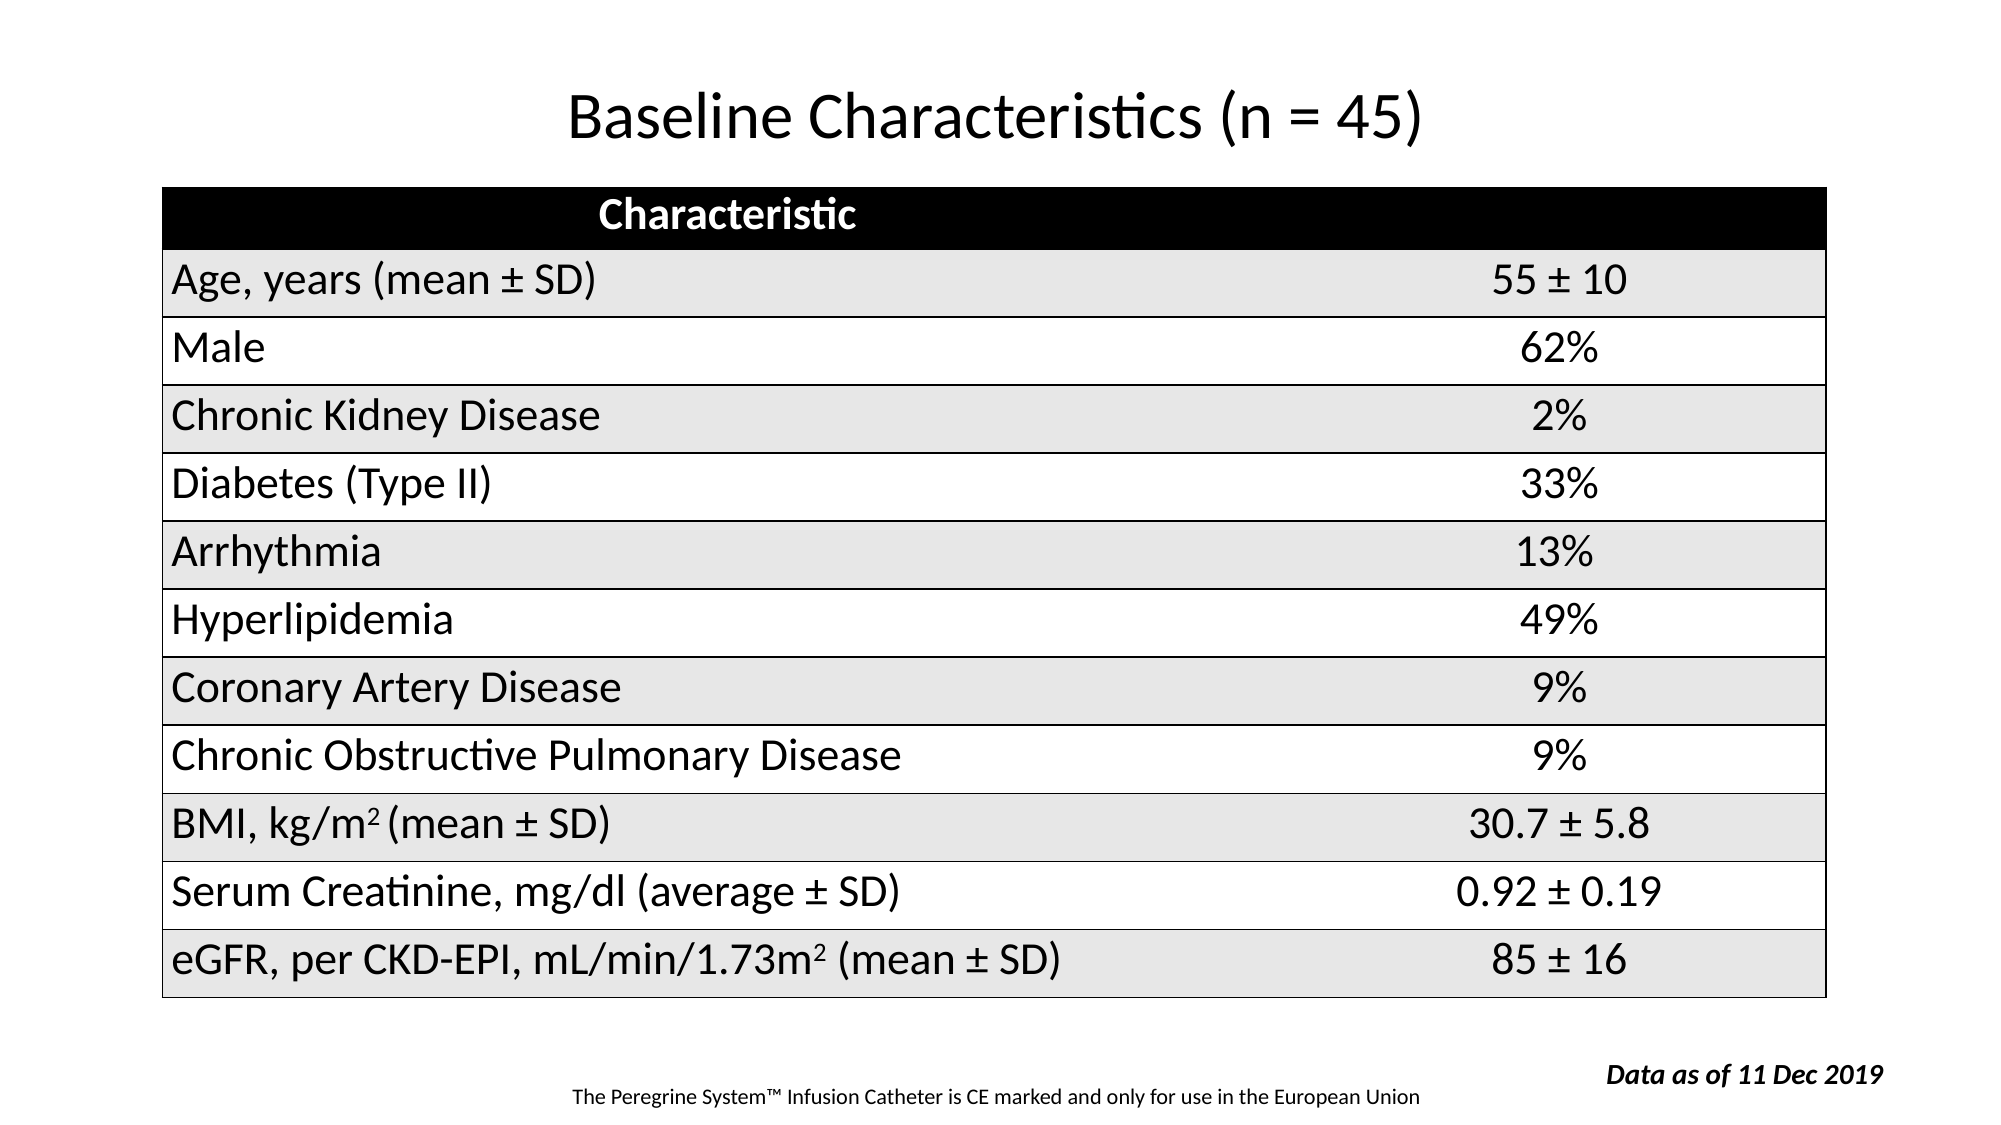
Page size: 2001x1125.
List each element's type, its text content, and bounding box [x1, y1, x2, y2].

table_cell 33% [1293, 454, 1825, 520]
table_cell Coronary Artery Disease [163, 658, 1293, 724]
text_box Data as of 11 Dec 2019 [1464, 1047, 1898, 1098]
table_cell Hyperlipidemia [163, 590, 1293, 656]
table_cell Diabetes (Type II) [163, 454, 1293, 520]
table_header [1293, 188, 1825, 248]
table_cell Arrhythmia [163, 522, 1293, 588]
table_cell 55 ± 10 [1293, 250, 1825, 316]
text_box [578, 283, 596, 319]
table_cell Age, years (mean ± SD) [163, 250, 1293, 316]
table_cell Serum Creatinine, mg/dl (average ± SD) [163, 862, 1293, 929]
text_box The Peregrine System™ Infusion Catheter is CE marked and only for use in the European Union [557, 1074, 1443, 1117]
table_cell BMI, kg/m2 (mean ± SD) [163, 794, 1293, 861]
table_cell 85 ± 16 [1293, 930, 1825, 997]
table_header Characteristic [163, 188, 1293, 248]
table_cell Chronic Kidney Disease [163, 386, 1293, 452]
table_cell 2% [1293, 386, 1825, 452]
table_cell 30.7 ± 5.8 [1293, 794, 1825, 861]
title Baseline Characteristics (n = 45) [102, 14, 1891, 210]
table_cell eGFR, per CKD-EPI, mL/min/1.73m2 (mean ± SD) [163, 930, 1293, 997]
table_cell 0.92 ± 0.19 [1293, 862, 1825, 929]
table_cell 9% [1293, 658, 1825, 724]
table_cell Male [163, 318, 1293, 384]
table_cell Chronic Obstructive Pulmonary Disease [163, 726, 1293, 793]
table_cell 49% [1293, 590, 1825, 656]
table_cell 13% [1293, 522, 1825, 588]
table_cell 9% [1293, 726, 1825, 793]
table_cell 62% [1293, 318, 1825, 384]
